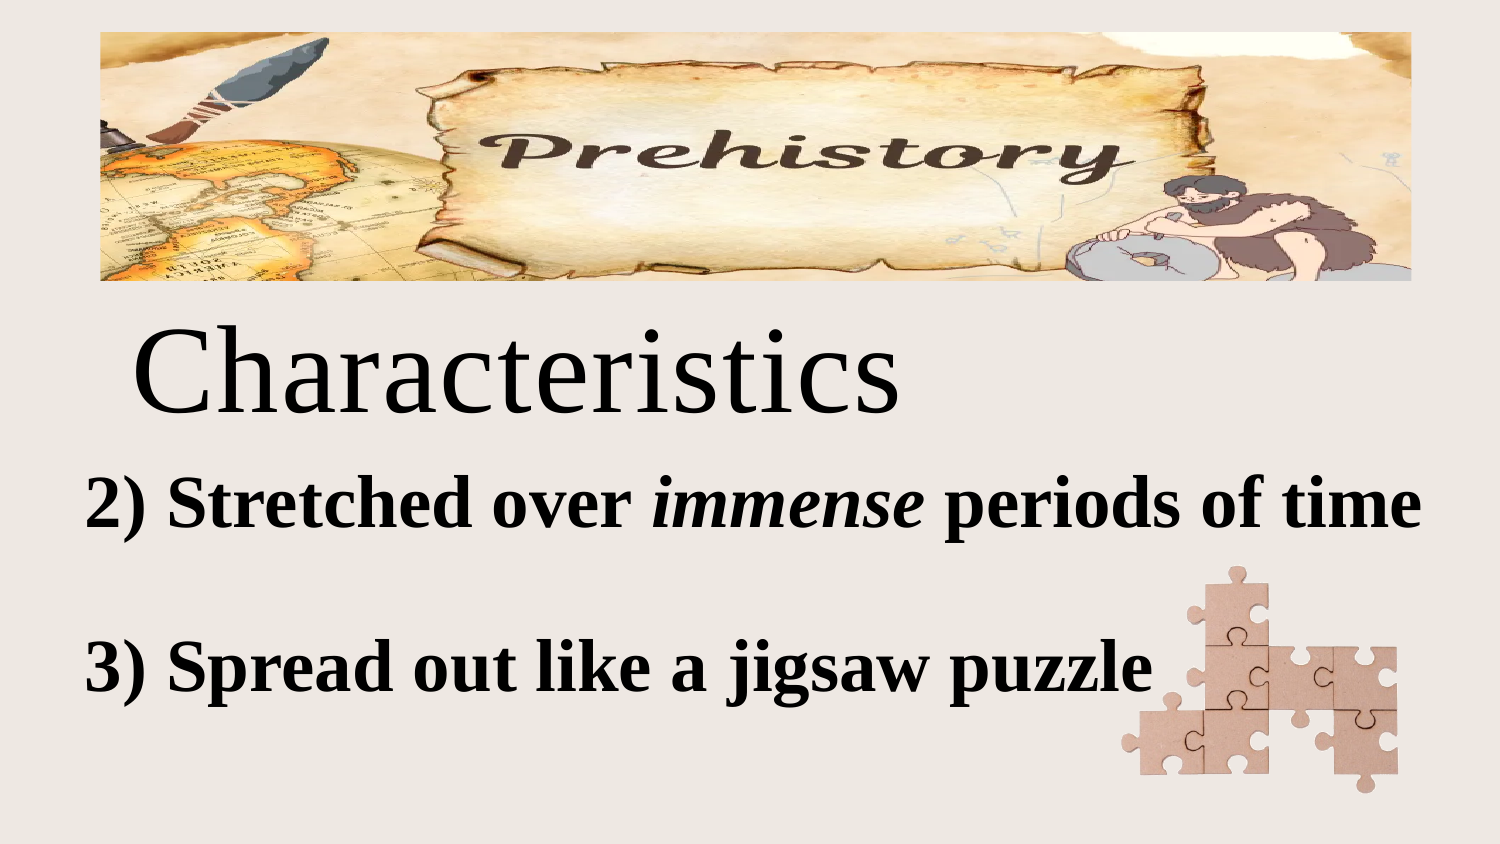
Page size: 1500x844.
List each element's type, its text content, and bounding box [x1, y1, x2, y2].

text_box Characteristics [116, 289, 920, 445]
picture [100, 31, 1412, 281]
text_box 2) Stretched over immense periods of time [70, 445, 1442, 550]
text_box 3) Spread out like a jigsaw puzzle [70, 609, 1107, 715]
picture [1113, 562, 1427, 809]
